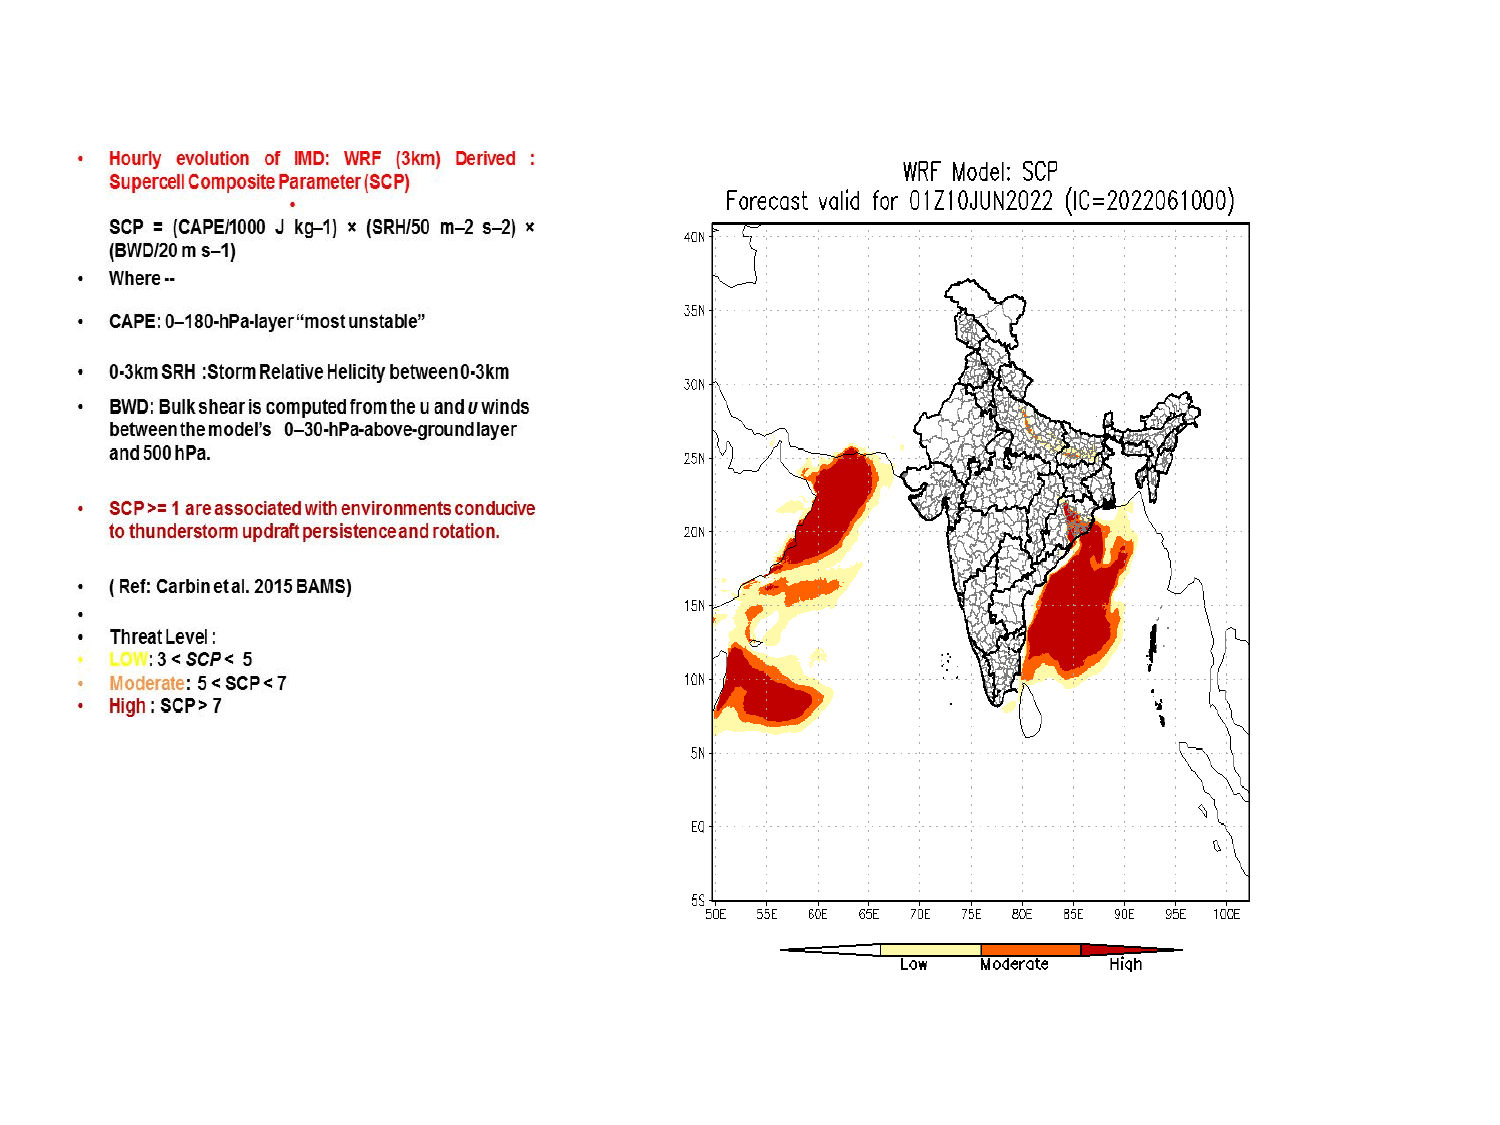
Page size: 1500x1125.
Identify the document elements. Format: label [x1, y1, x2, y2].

picture [74, 149, 1426, 976]
